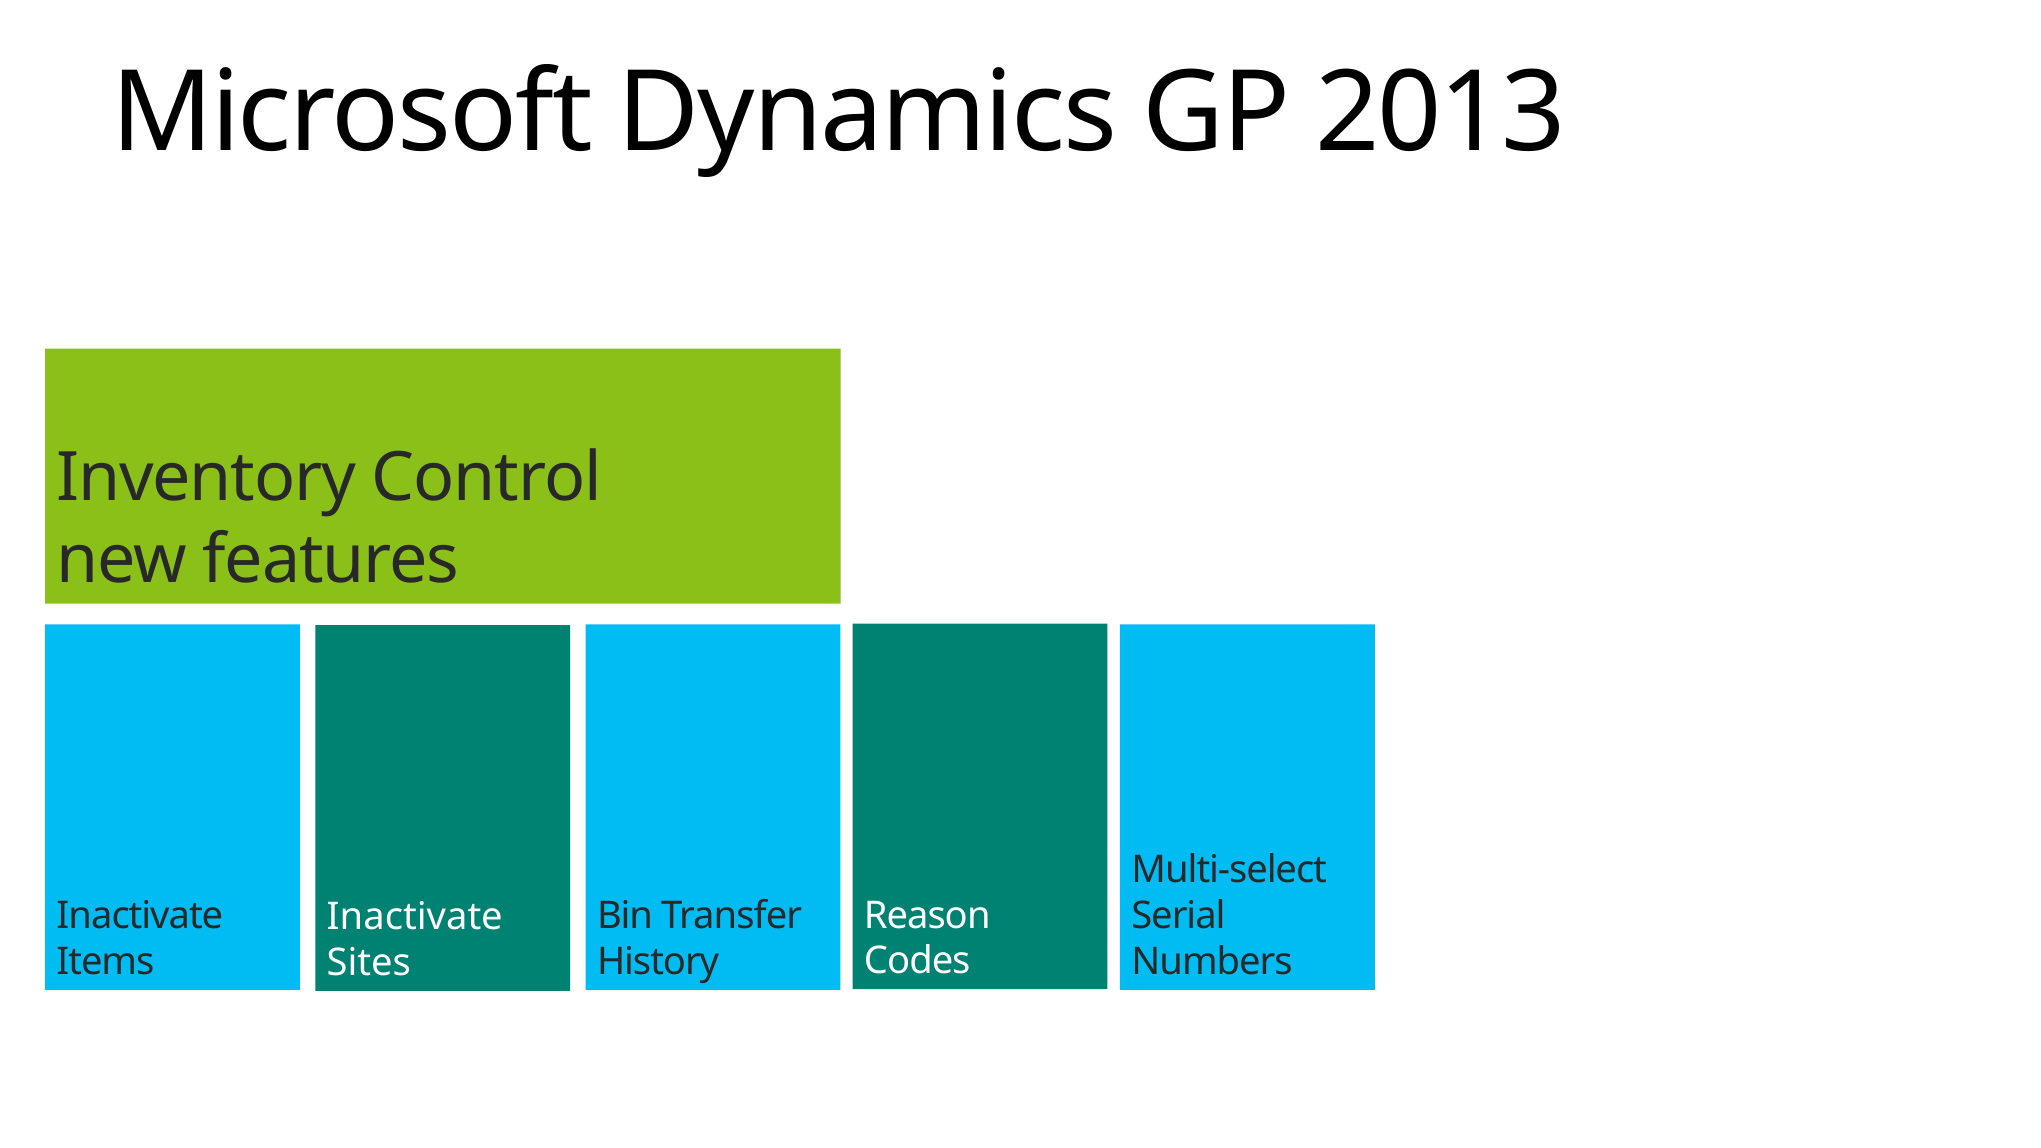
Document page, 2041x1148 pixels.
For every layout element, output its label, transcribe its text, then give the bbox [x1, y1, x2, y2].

text_box Reason Codes [852, 623, 1108, 990]
text_box Inactivate Sites [315, 624, 571, 992]
text_box Inventory Control new features [44, 348, 841, 604]
text_box Bin Transfer History [585, 624, 841, 991]
title Microsoft Dynamics GP 2013 [87, 38, 1953, 164]
text_box Inactivate Items [44, 624, 301, 991]
text_box Multi-select Serial Numbers [1119, 624, 1376, 991]
